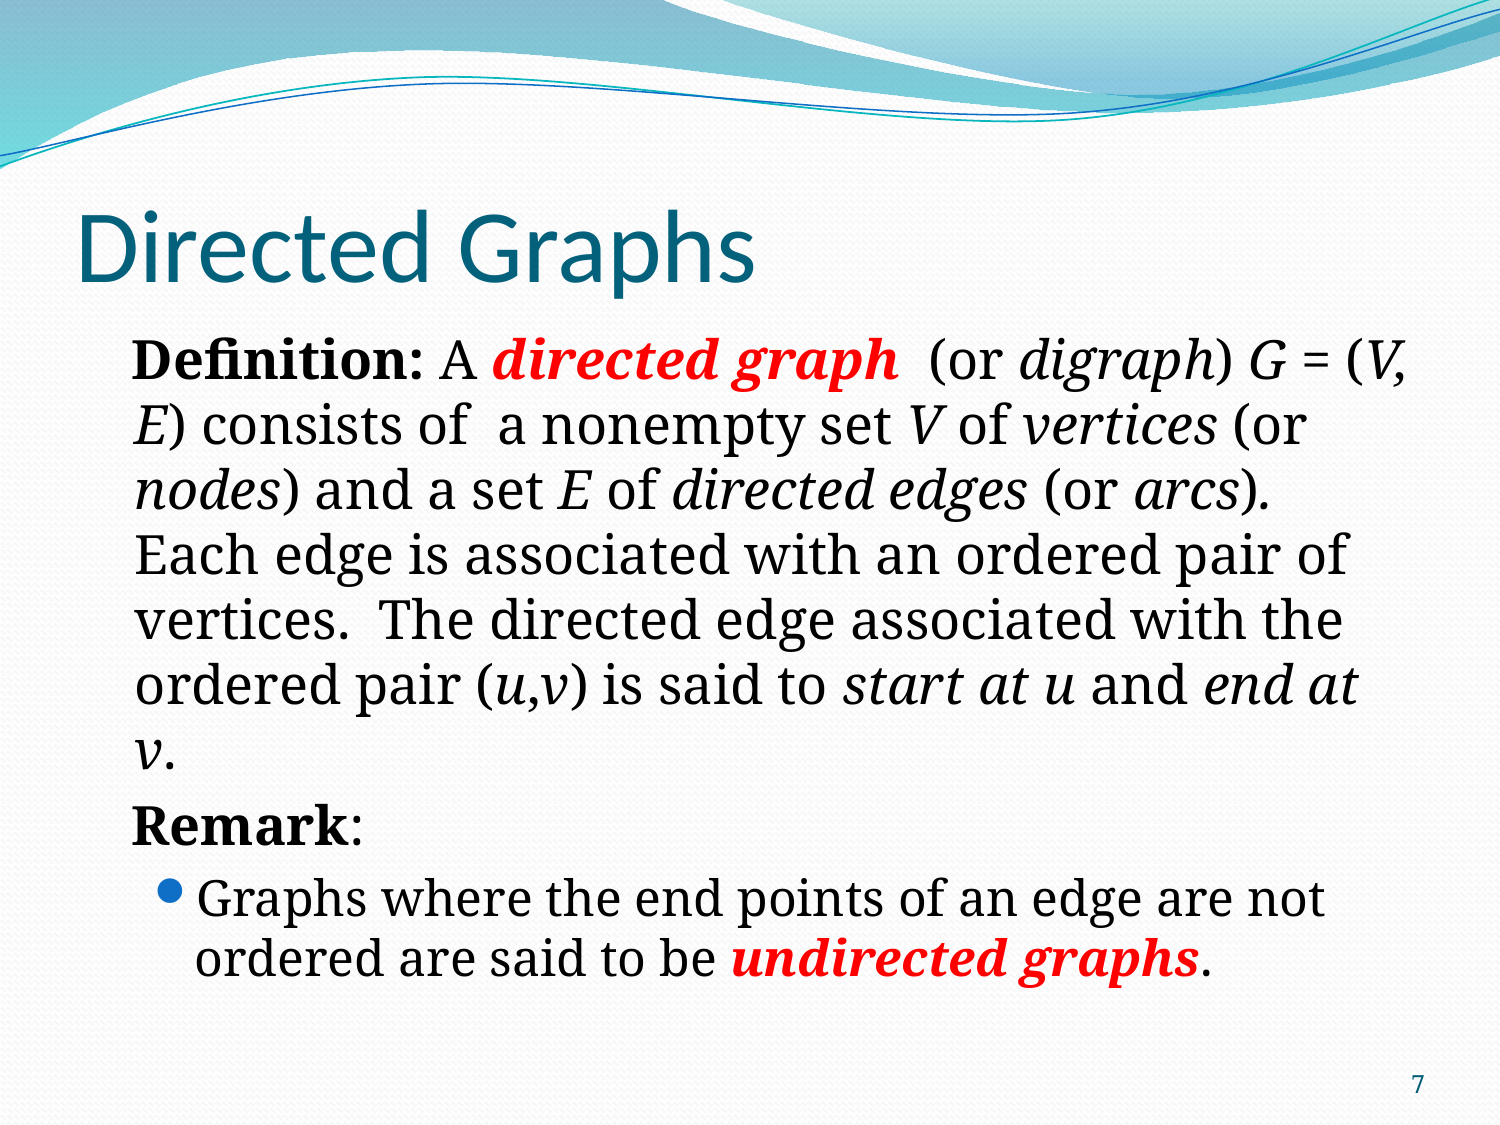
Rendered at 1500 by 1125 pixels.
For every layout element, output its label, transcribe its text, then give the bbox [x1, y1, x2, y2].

list Definition: A directed graph (or digraph) G = (V, E) consists of a nonempty set V of vertices (or nodes) and a set E of directed edges (or arcs). Each edge is associated with an ordered pair of vertices. The directed edge associated with the ordered pair (u,v) is said to start at u and end at v. Remark: Graphs where the end points of an edge are not ordered are said to be undirected graphs. [75, 317, 1425, 1038]
slide_number 7 [1299, 1042, 1425, 1103]
title Directed Graphs [75, 115, 1425, 303]
